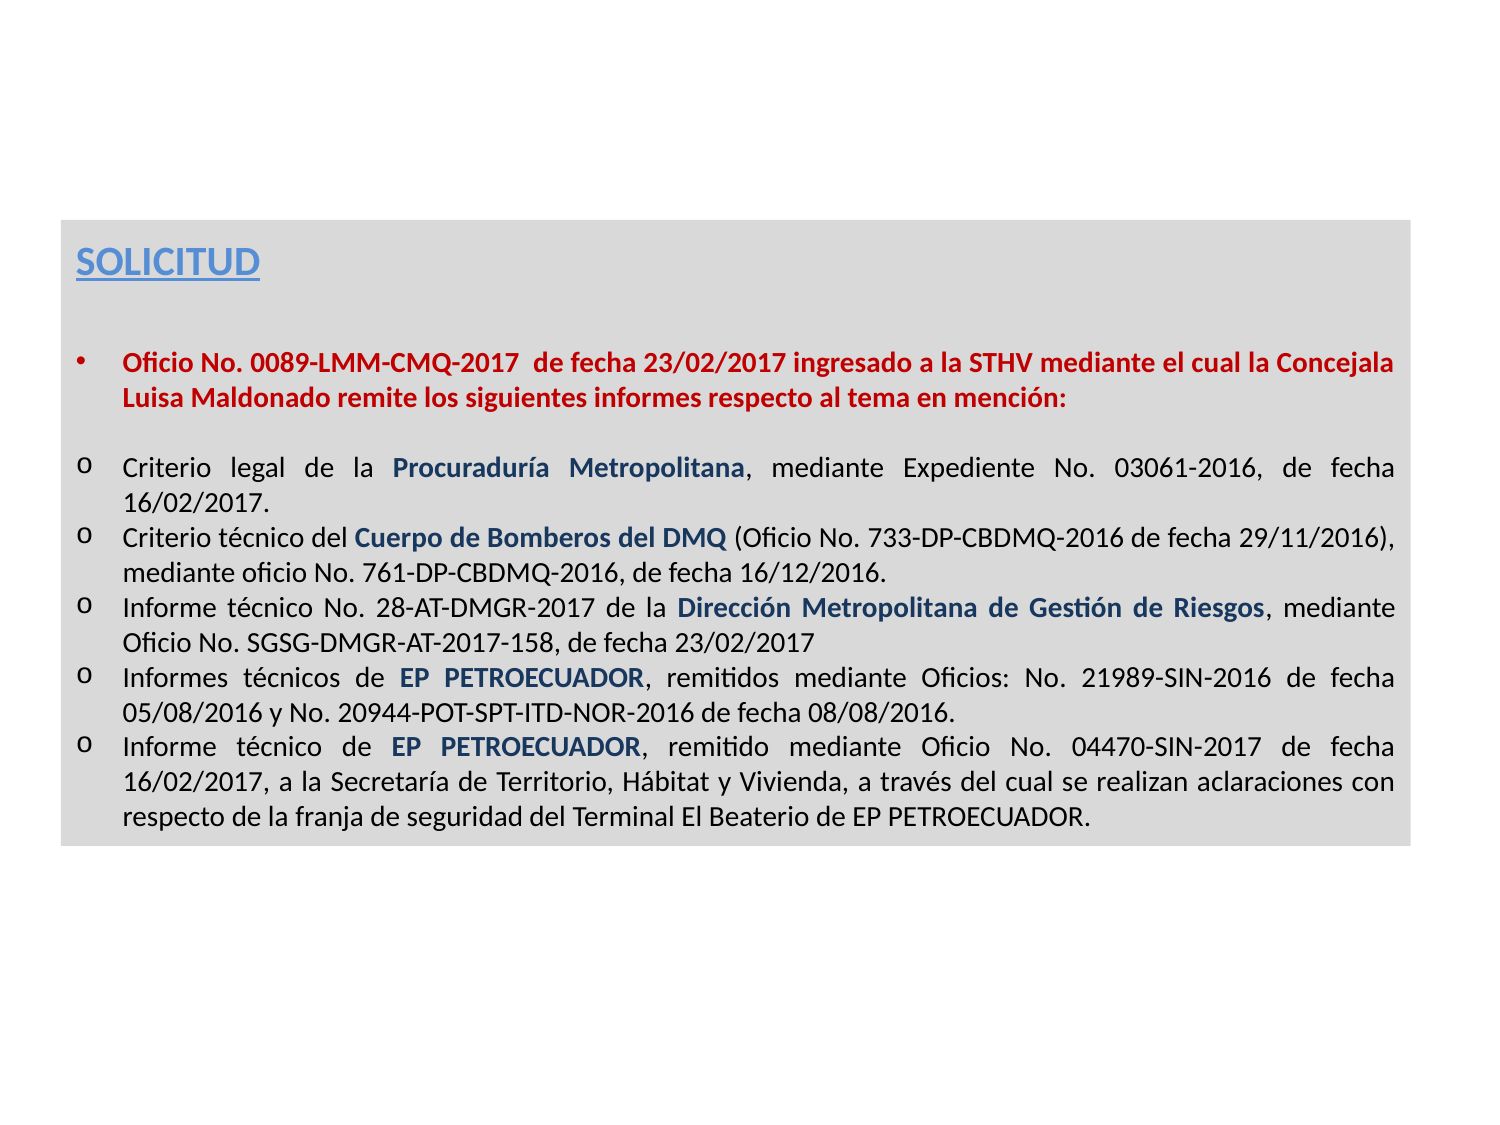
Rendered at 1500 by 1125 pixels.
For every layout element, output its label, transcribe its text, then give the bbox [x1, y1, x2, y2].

text_box SOLICITUD Oficio No. 0089-LMM-CMQ-2017 de fecha 23/02/2017 ingresado a la STHV mediante el cual la Concejala Luisa Maldonado remite los siguientes informes respecto al tema en mención: Criterio legal de la Procuraduría Metropolitana, mediante Expediente No. 03061-2016, de fecha 16/02/2017. Criterio técnico del Cuerpo de Bomberos del DMQ (Oficio No. 733-DP-CBDMQ-2016 de fecha 29/11/2016), mediante oficio No. 761-DP-CBDMQ-2016, de fecha 16/12/2016. Informe técnico No. 28-AT-DMGR-2017 de la Dirección Metropolitana de Gestión de Riesgos, mediante Oficio No. SGSG-DMGR-AT-2017-158, de fecha 23/02/2017 Informes técnicos de EP PETROECUADOR, remitidos mediante Oficios: No. 21989-SIN-2016 de fecha 05/08/2016 y No. 20944-POT-SPT-ITD-NOR-2016 de fecha 08/08/2016. Informe técnico de EP PETROECUADOR, remitido mediante Oficio No. 04470-SIN-2017 de fecha 16/02/2017, a la Secretaría de Territorio, Hábitat y Vivienda, a través del cual se realizan aclaraciones con respecto de la franja de seguridad del Terminal El Beaterio de EP PETROECUADOR. [60, 219, 1411, 846]
